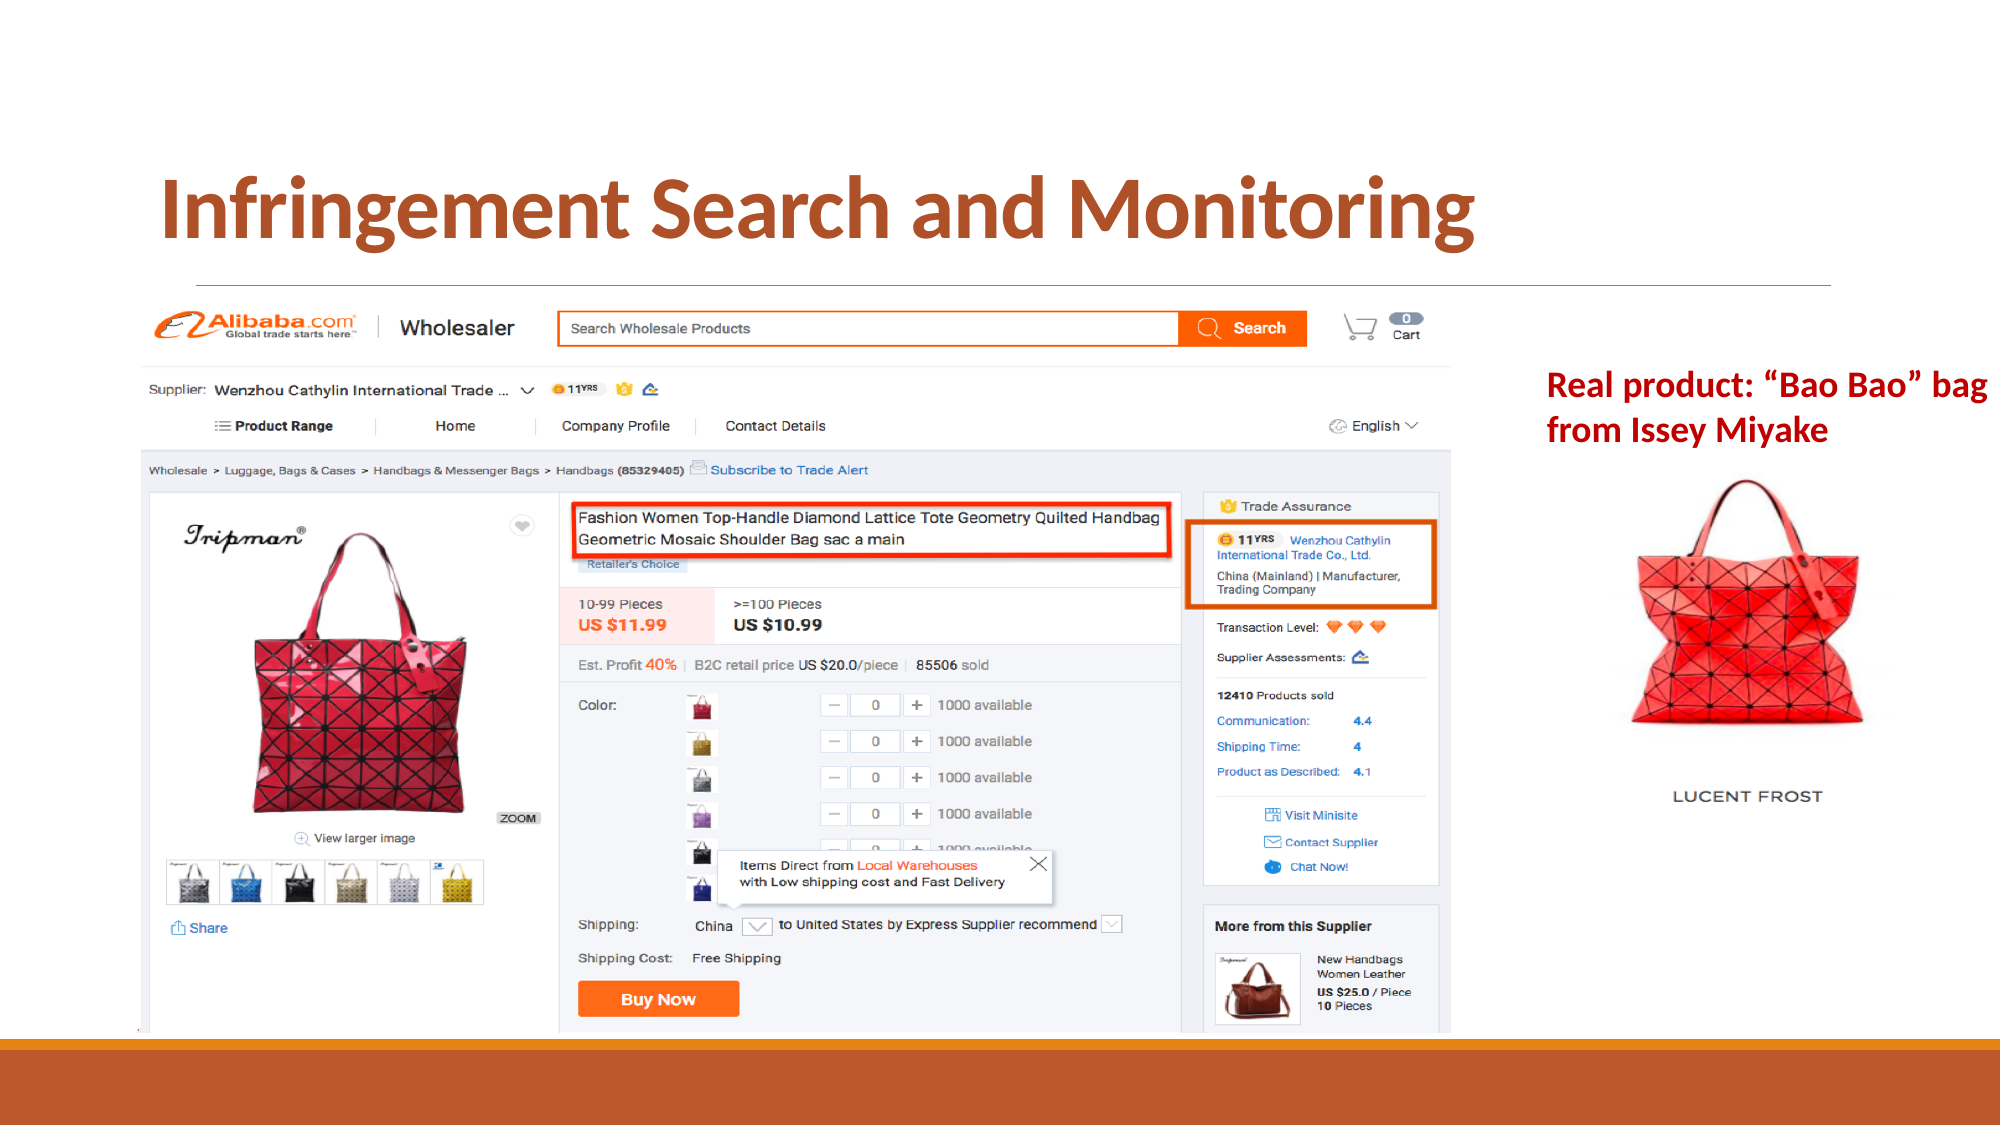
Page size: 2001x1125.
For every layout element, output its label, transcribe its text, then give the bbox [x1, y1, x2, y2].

picture [140, 300, 1451, 1034]
title Infringement Search and Monitoring [145, 46, 1843, 264]
picture [1611, 458, 1892, 822]
text_box Real product: “Bao Bao” bag from Issey Miyake [1532, 352, 2000, 458]
